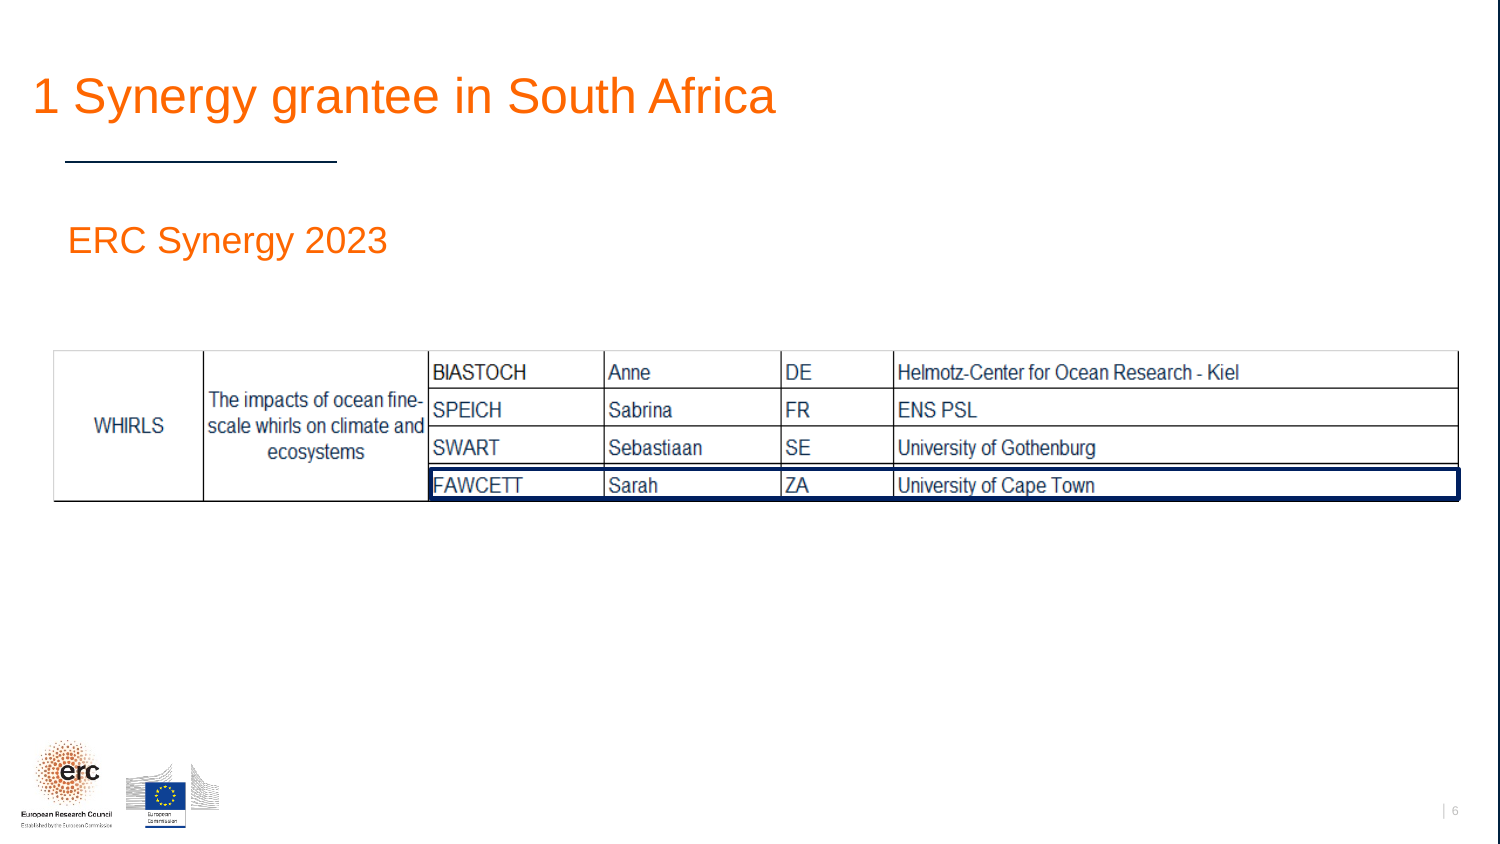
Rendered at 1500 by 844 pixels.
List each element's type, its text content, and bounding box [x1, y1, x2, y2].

text_box 1 Synergy grantee in South Africa [17, 55, 987, 131]
text_box ERC Synergy 2023 [53, 209, 805, 269]
picture [52, 350, 1459, 502]
picture [126, 763, 219, 828]
picture [21, 740, 112, 828]
slide_number │ 6 [1399, 775, 1500, 844]
